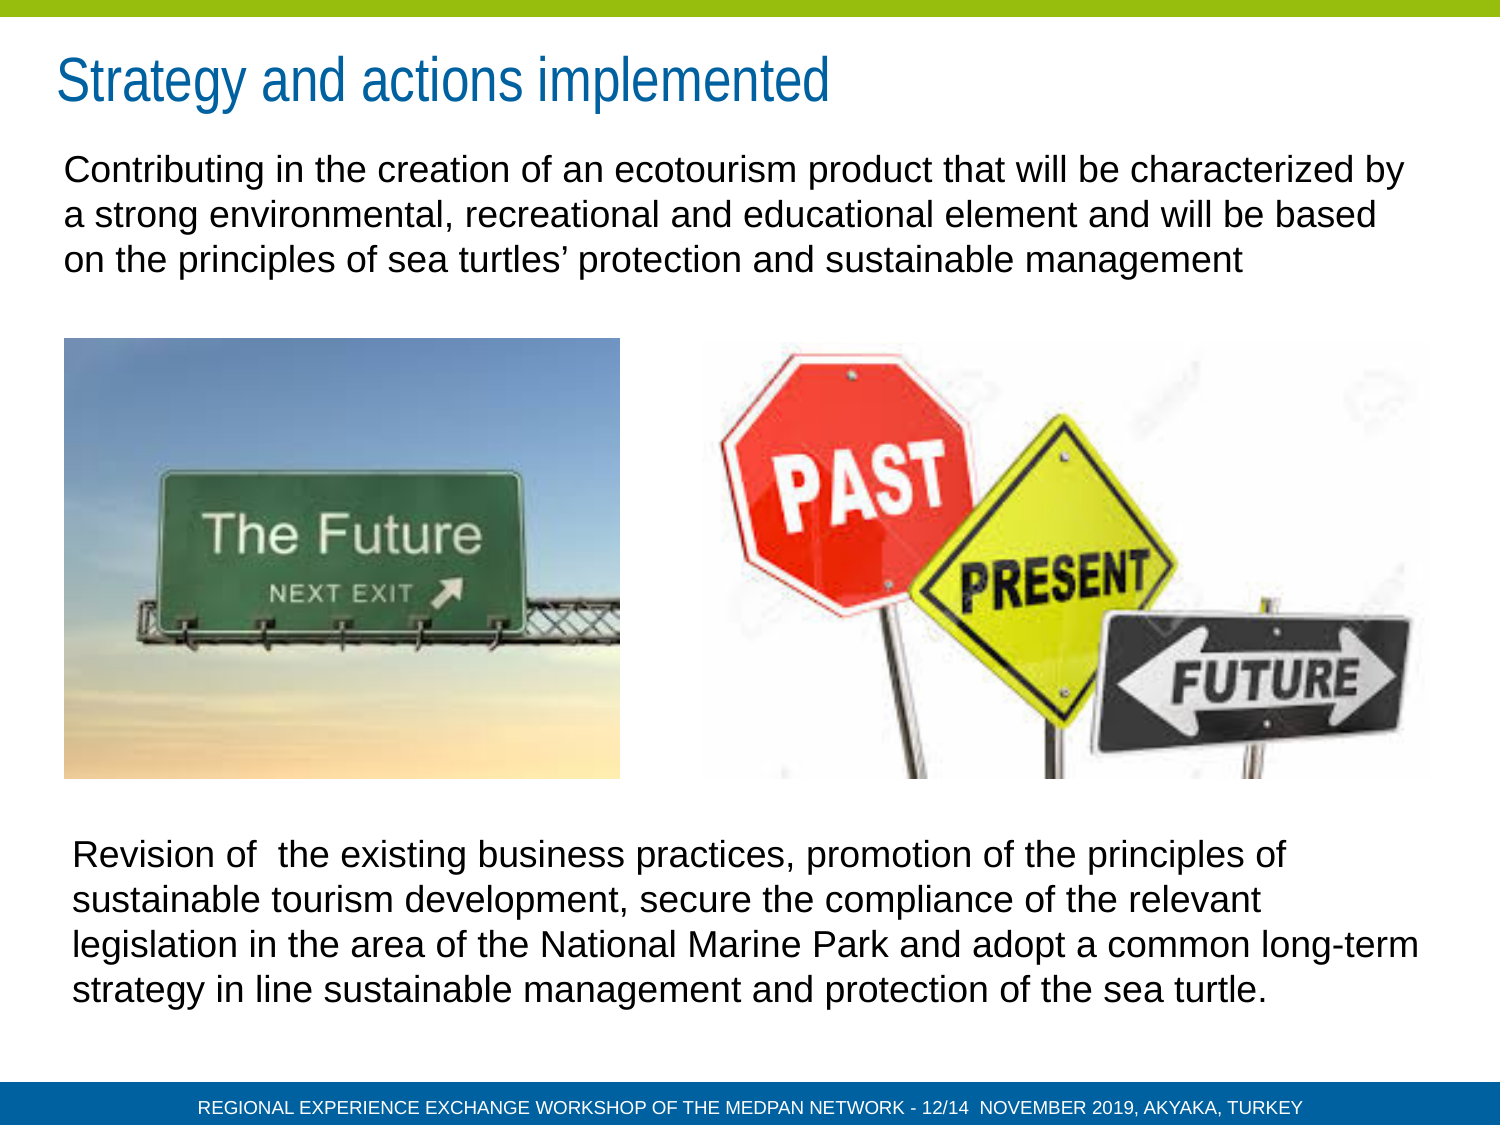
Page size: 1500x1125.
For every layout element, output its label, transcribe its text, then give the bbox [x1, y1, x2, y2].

picture [0, 1082, 1500, 1125]
title Strategy and actions implemented [41, 23, 1449, 207]
picture [0, 0, 1500, 17]
picture [702, 342, 1430, 779]
text_box Contributing in the creation of an ecotourism product that will be characterized by a strong environmental, recreational and educational element and will be based on the principles of sea turtles’ protection and sustainable management [48, 137, 1440, 287]
picture [63, 337, 620, 779]
text_box Revision of the existing business practices, promotion of the principles of sustainable tourism development, secure the compliance of the relevant legislation in the area of the National Marine Park and adopt a common long-term strategy in line sustainable management and protection of the sea turtle. [57, 822, 1444, 1017]
